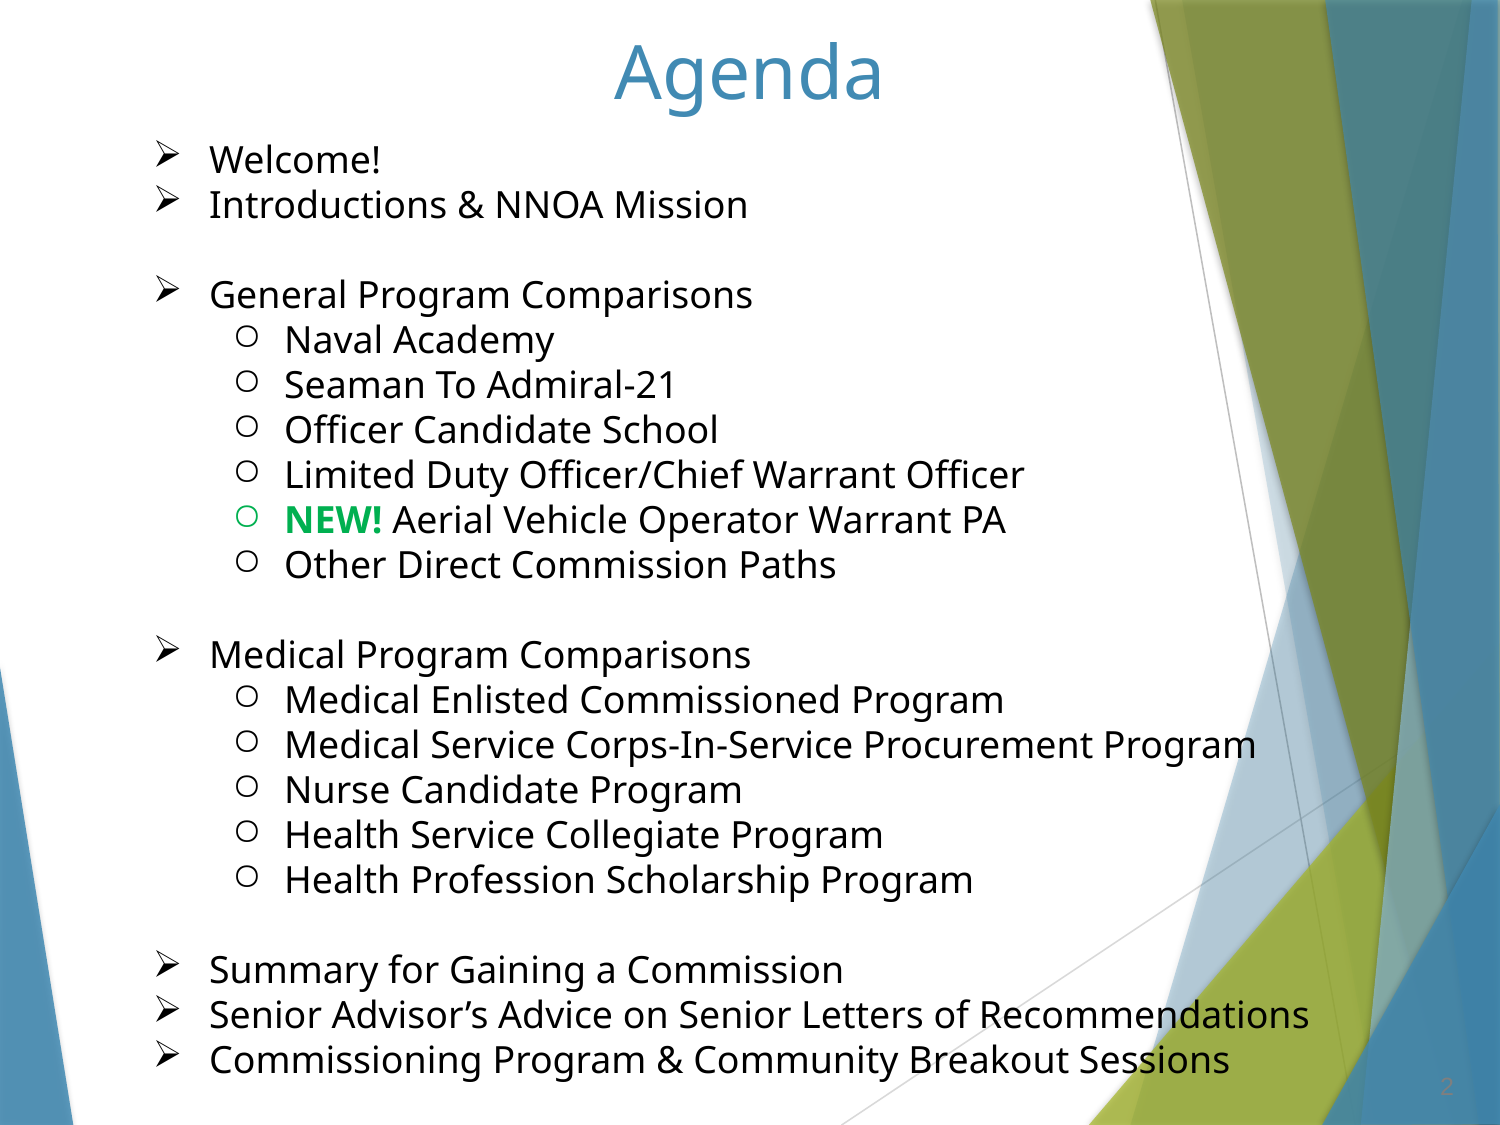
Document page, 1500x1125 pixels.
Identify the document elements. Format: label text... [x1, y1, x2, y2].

slide_number 2 [1425, 1062, 1488, 1100]
title Agenda [0, 0, 1500, 141]
text_box Welcome! Introductions & NNOA Mission General Program Comparisons Naval Academy Seaman To Admiral-21 Officer Candidate School Limited Duty Officer/Chief Warrant Officer NEW! Aerial Vehicle Operator Warrant PA Other Direct Commission Paths Medical Program Comparisons Medical Enlisted Commissioned Program Medical Service Corps-In-Service Procurement Program Nurse Candidate Program Health Service Collegiate Program Health Profession Scholarship Program Summary for Gaining a Commission Senior Advisor’s Advice on Senior Letters of Recommendations Commissioning Program & Community Breakout Sessions [119, 120, 1334, 1063]
